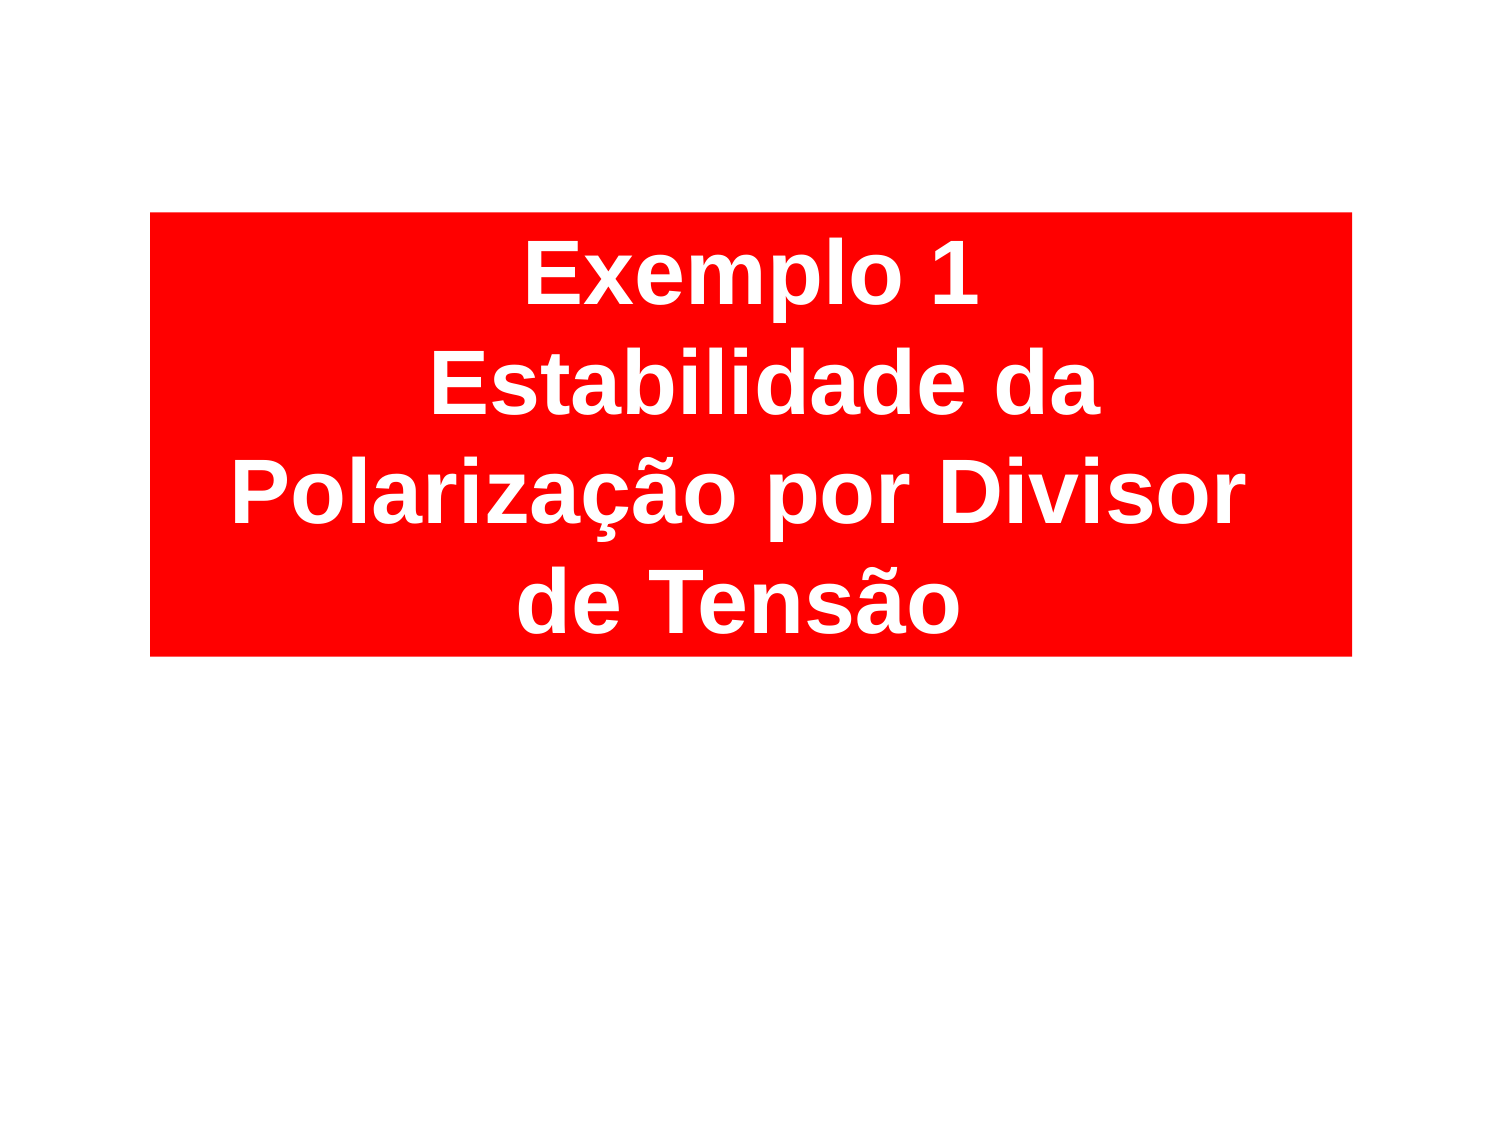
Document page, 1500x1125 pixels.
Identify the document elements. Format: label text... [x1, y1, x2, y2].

title Exemplo 1 Estabilidade da Polarização por Divisor de Tensão [150, 212, 1353, 657]
